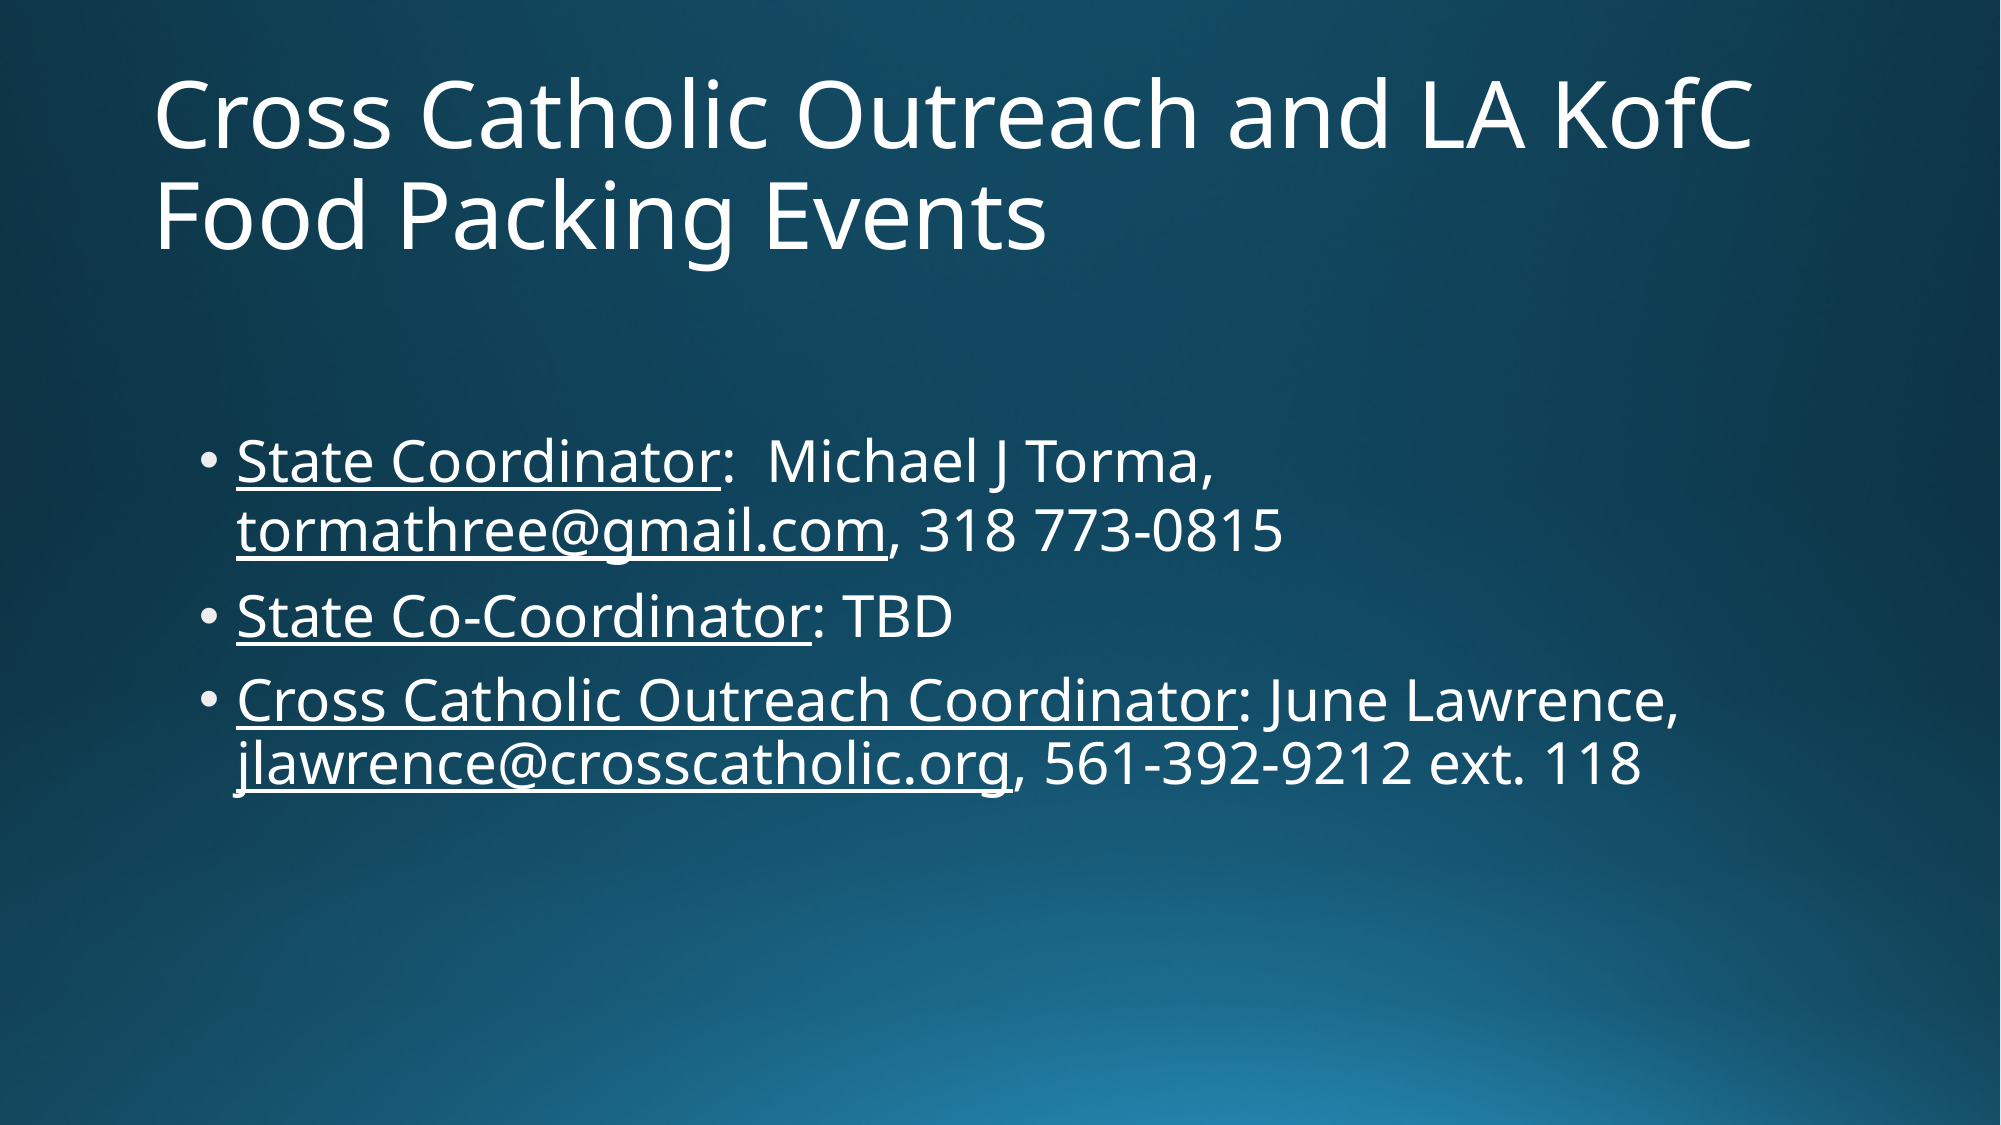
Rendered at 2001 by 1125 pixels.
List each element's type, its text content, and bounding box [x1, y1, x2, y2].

list State Coordinator: Michael J Torma, tormathree@gmail.com, 318 773-0815 State Co-Coordinator: TBD Cross Catholic Outreach Coordinator: June Lawrence, jlawrence@crosscatholic.org, 561-392-9212 ext. 118 [183, 424, 1863, 1014]
title Cross Catholic Outreach and LA KofC Food Packing Events [137, 59, 1863, 278]
picture [0, 0, 2001, 1125]
